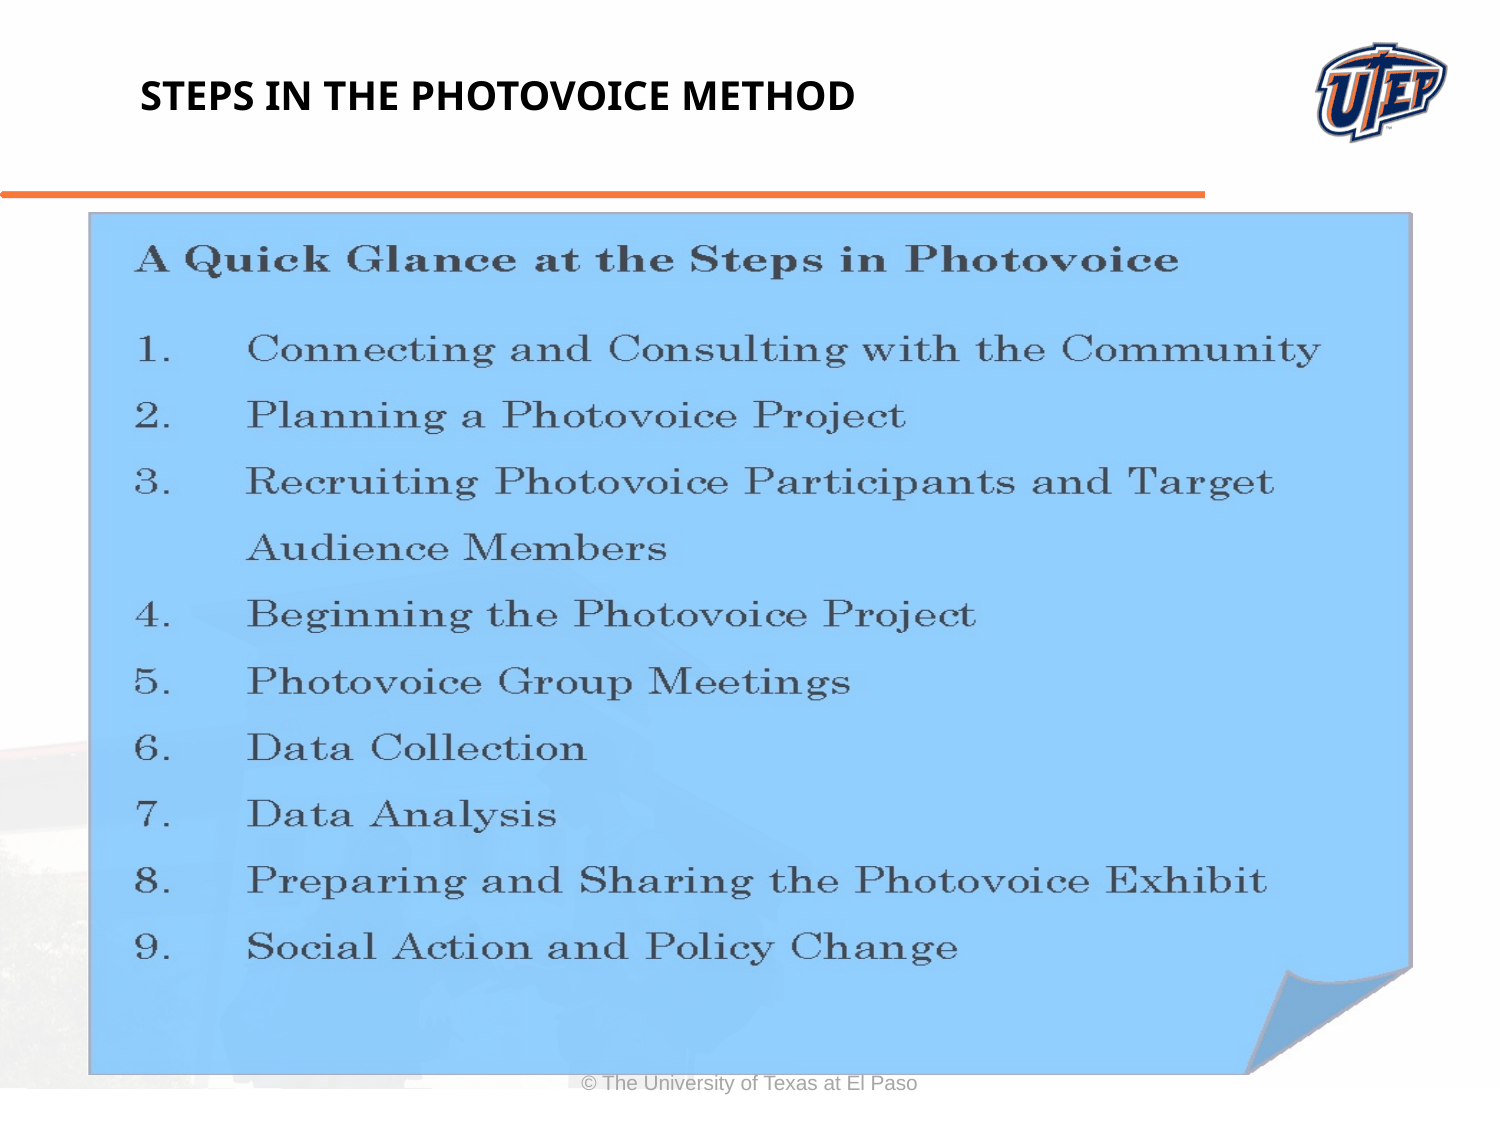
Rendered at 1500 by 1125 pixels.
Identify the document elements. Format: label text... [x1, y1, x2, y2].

picture [874, 1077, 881, 1083]
title STEPS IN THE PHOTOVOICE METHOD [124, 62, 1251, 188]
picture [661, 1080, 666, 1089]
picture [617, 1080, 622, 1089]
picture [909, 1080, 915, 1089]
picture [743, 1080, 749, 1089]
picture [0, 0, 1500, 1089]
